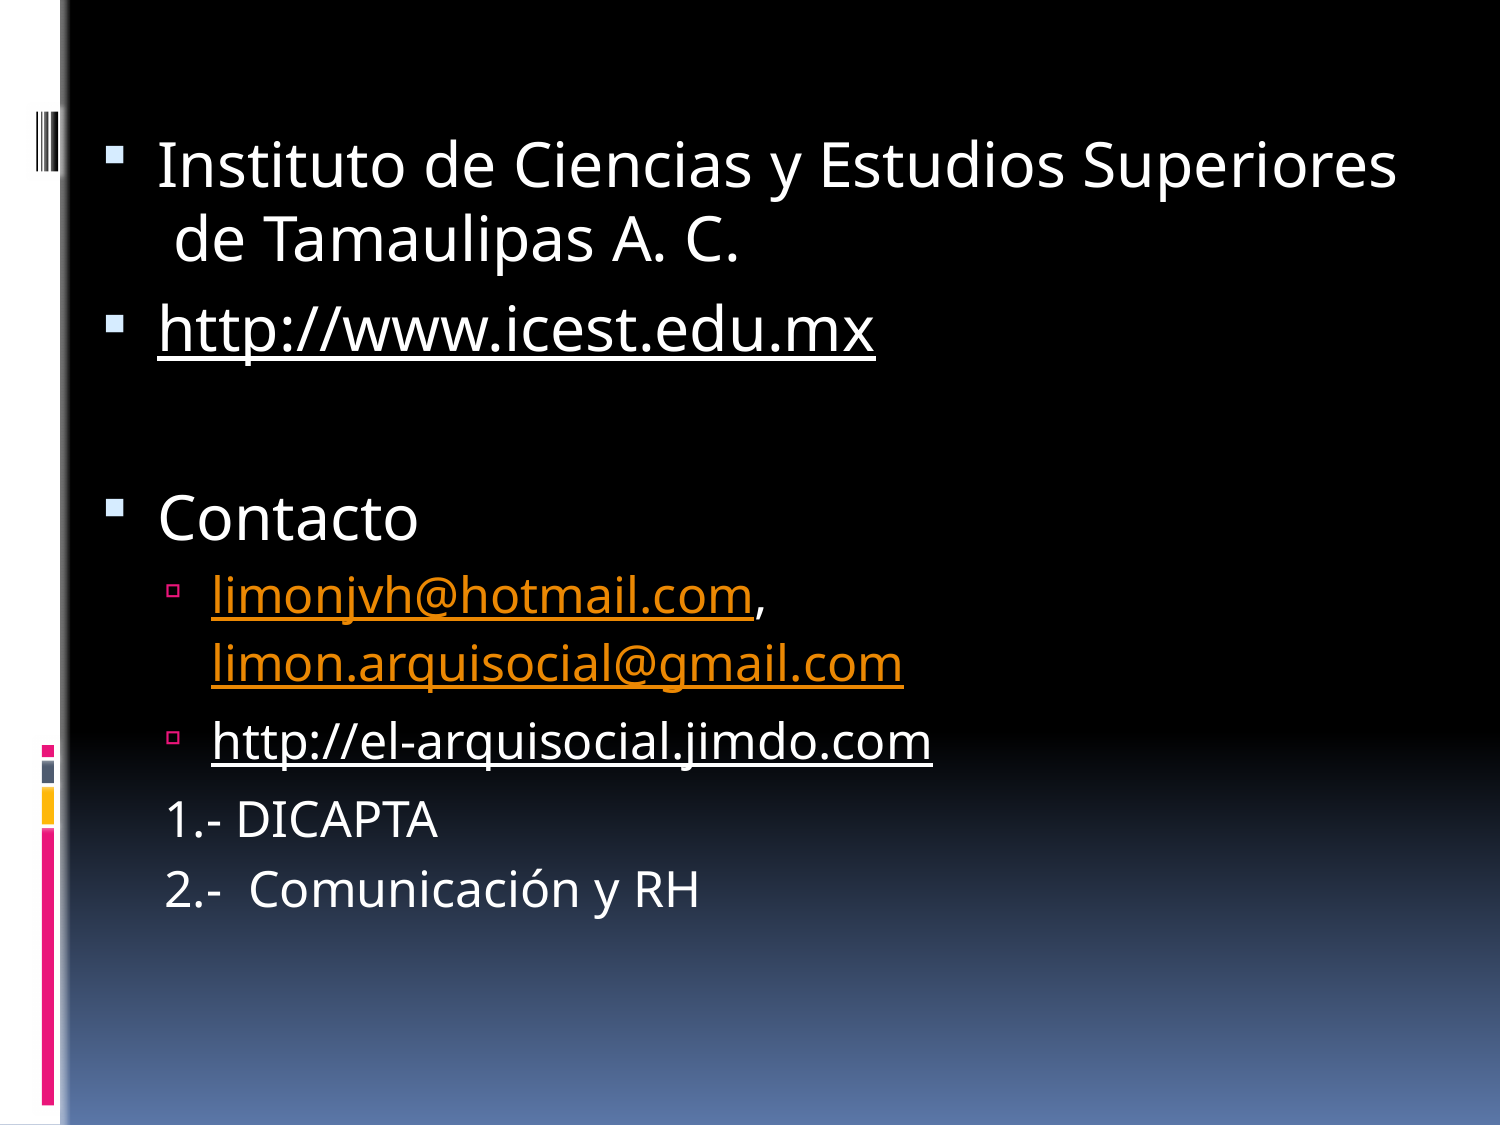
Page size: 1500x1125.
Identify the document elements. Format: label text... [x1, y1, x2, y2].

list Instituto de Ciencias y Estudios Superiores de Tamaulipas A. C. http://www.icest.edu.mx Contacto limonjvh@hotmail.com, limon.arquisocial@gmail.com http://el-arquisocial.jimdo.com 1.- DICAPTA 2.- Comunicación y RH [75, 117, 1425, 1005]
